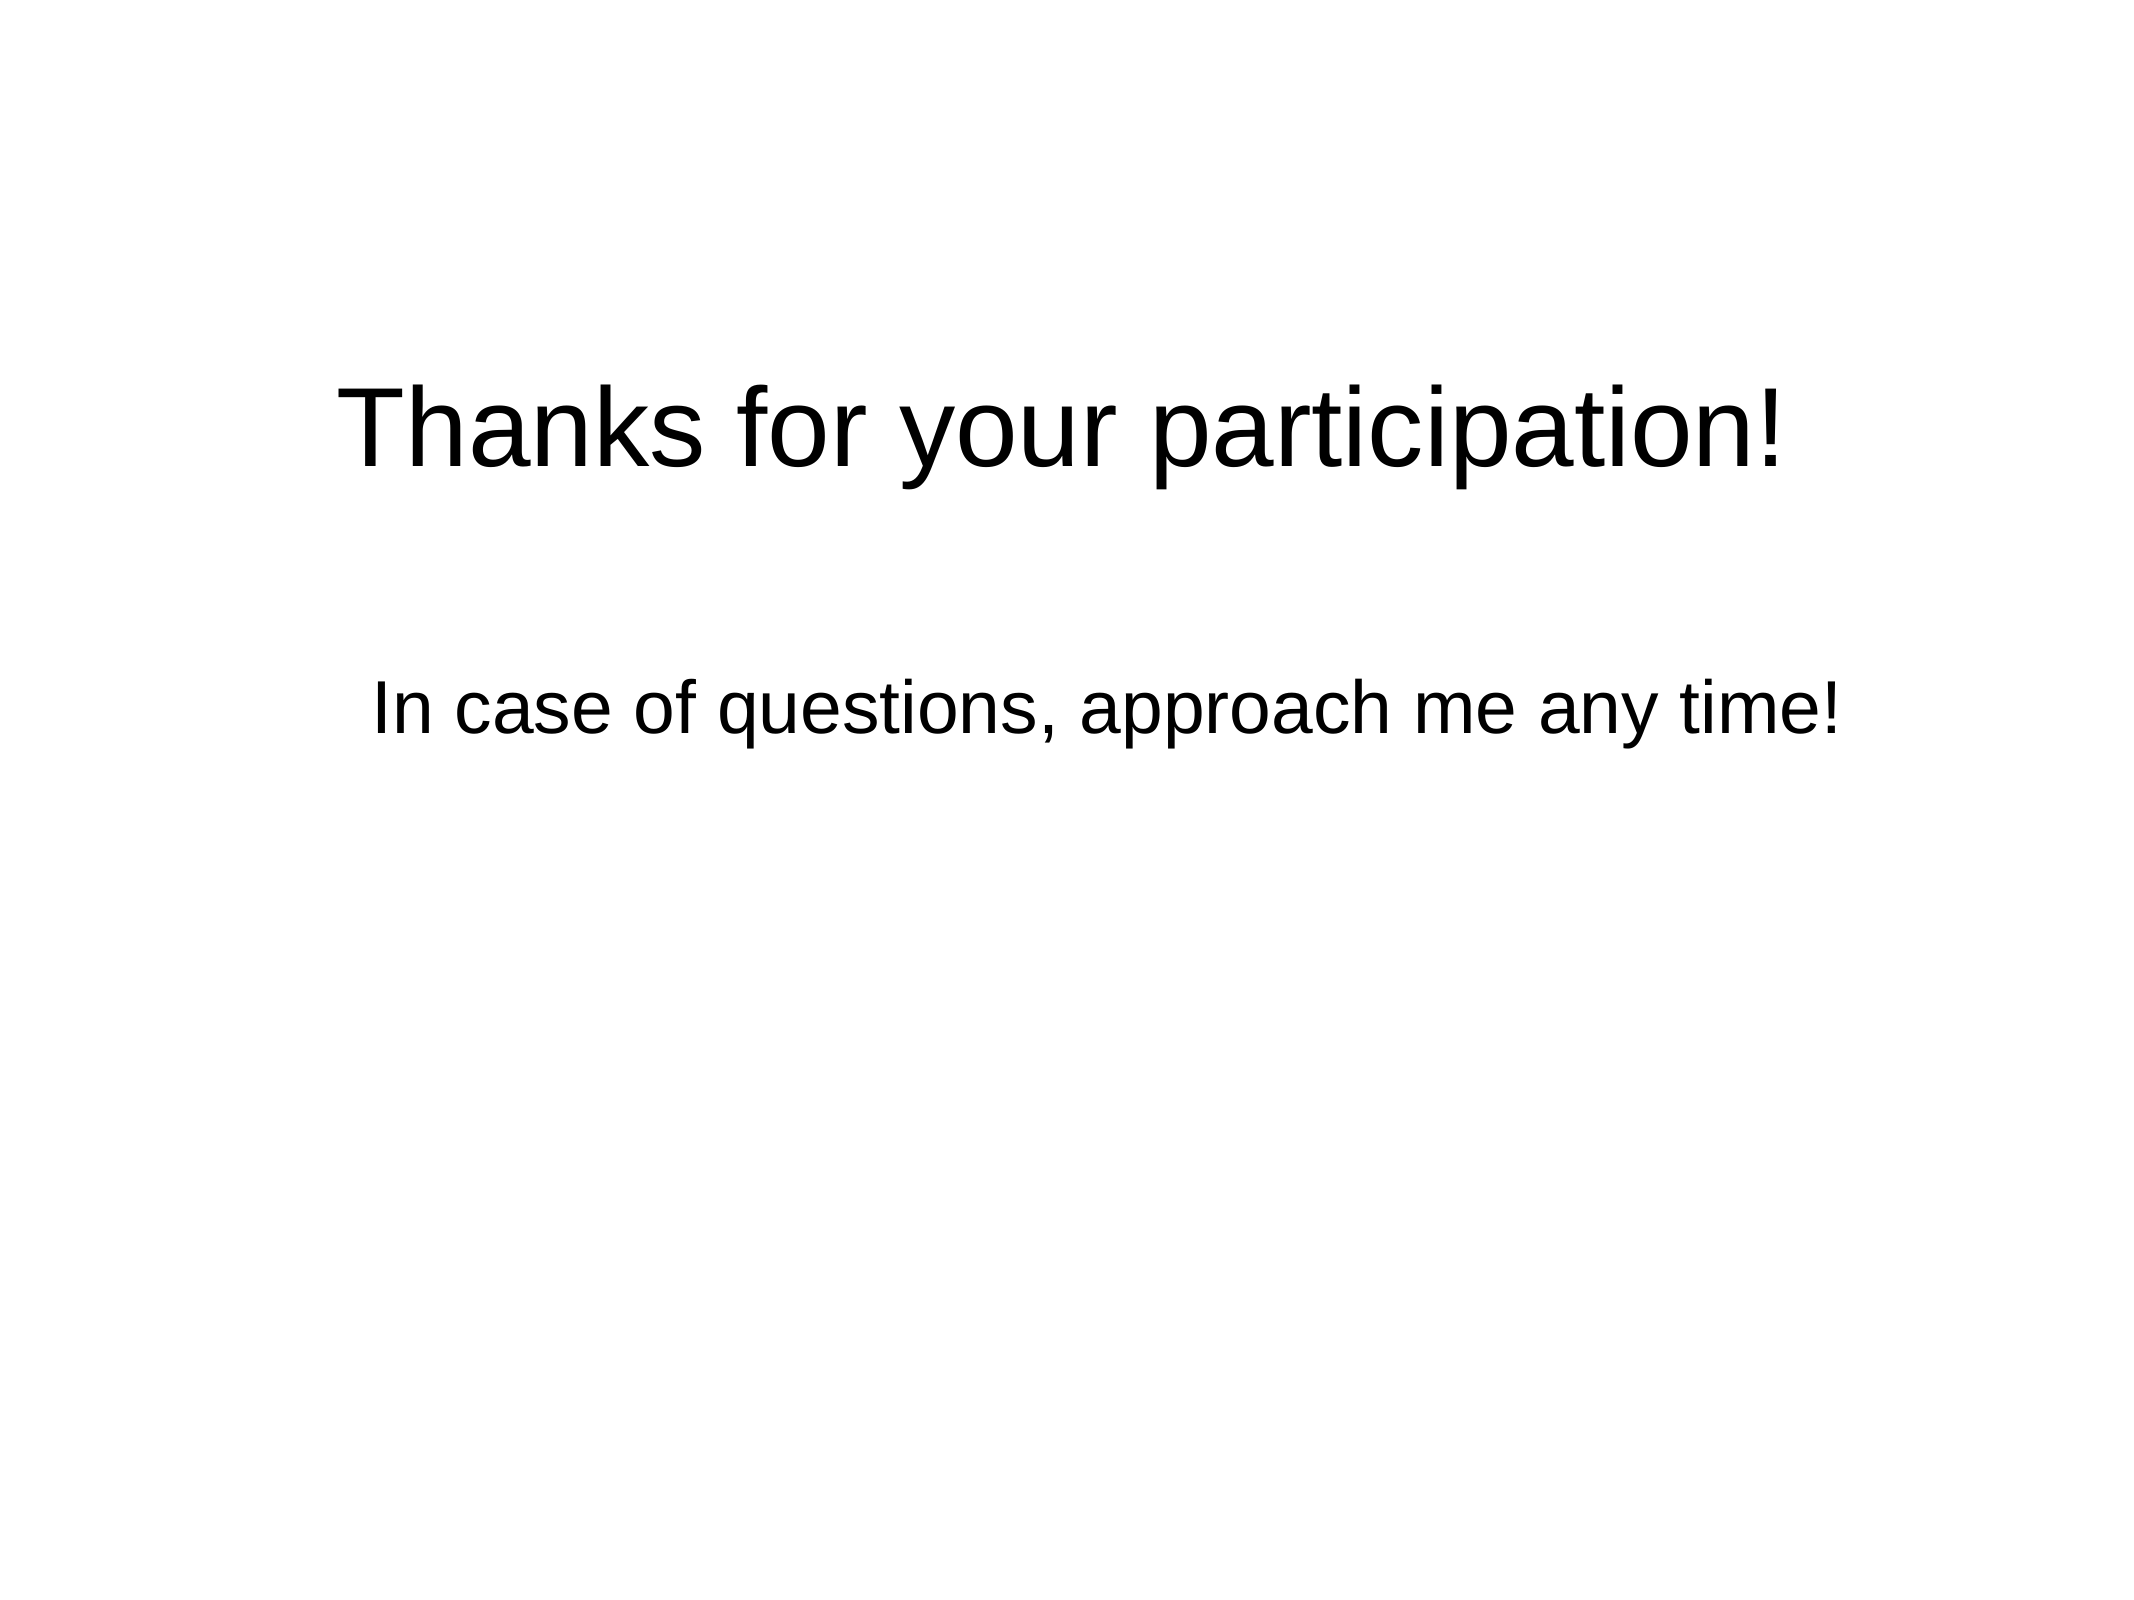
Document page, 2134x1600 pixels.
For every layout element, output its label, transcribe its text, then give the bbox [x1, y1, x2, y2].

list Thanks for your participation! [118, 124, 2015, 716]
text_box In case of questions, approach me any time! [363, 649, 2015, 800]
